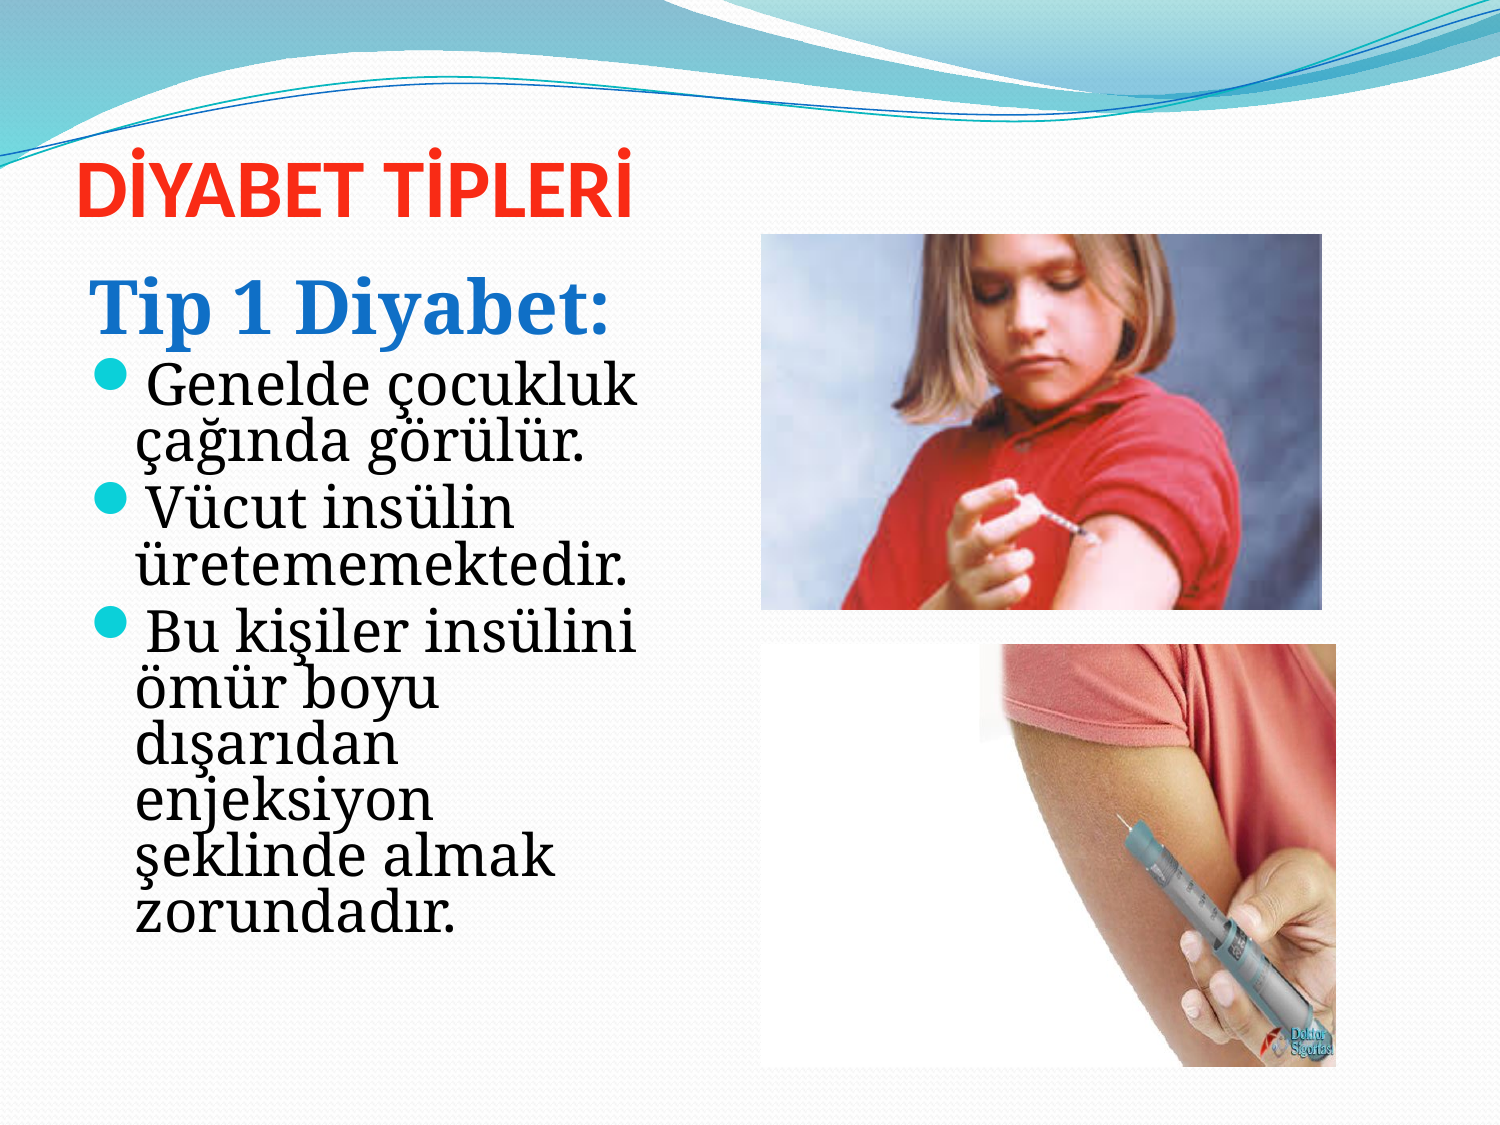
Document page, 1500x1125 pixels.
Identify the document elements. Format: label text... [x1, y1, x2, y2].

title DİYABET TİPLERİ [75, 58, 1425, 235]
picture [761, 234, 1323, 610]
picture [761, 644, 1337, 1067]
list Tip 1 Diyabet: Genelde çocukluk çağında görülür. Vücut insülin üretememektedir. Bu kişiler insülini ömür boyu dışarıdan enjeksiyon şeklinde almak zorundadır. [75, 269, 680, 1038]
